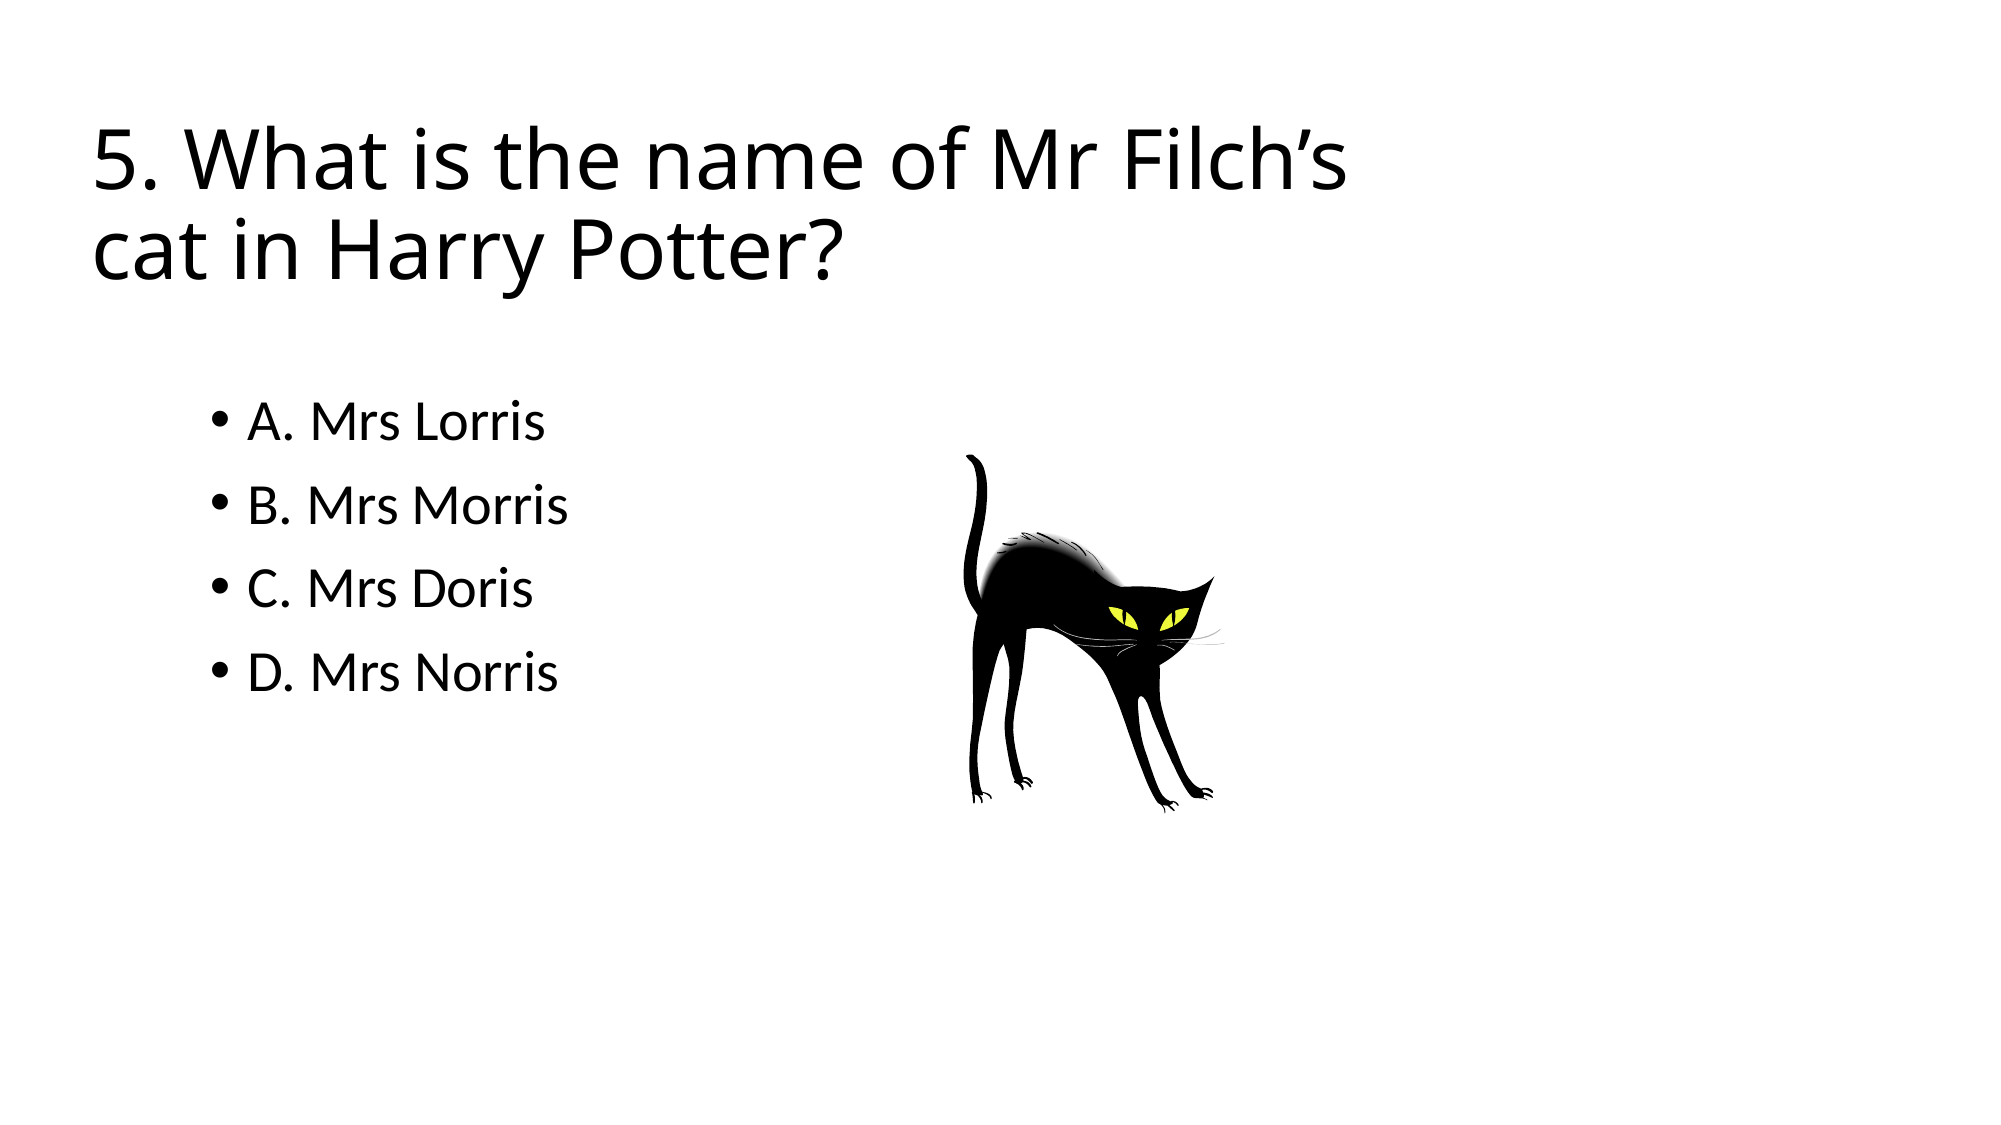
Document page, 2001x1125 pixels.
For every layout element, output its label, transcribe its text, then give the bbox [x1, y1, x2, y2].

list A. Mrs Lorris B. Mrs Morris C. Mrs Doris D. Mrs Norris [194, 382, 858, 1125]
title 5. What is the name of Mr Filch’s cat in Harry Potter? [76, 113, 1427, 302]
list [962, 453, 1225, 814]
